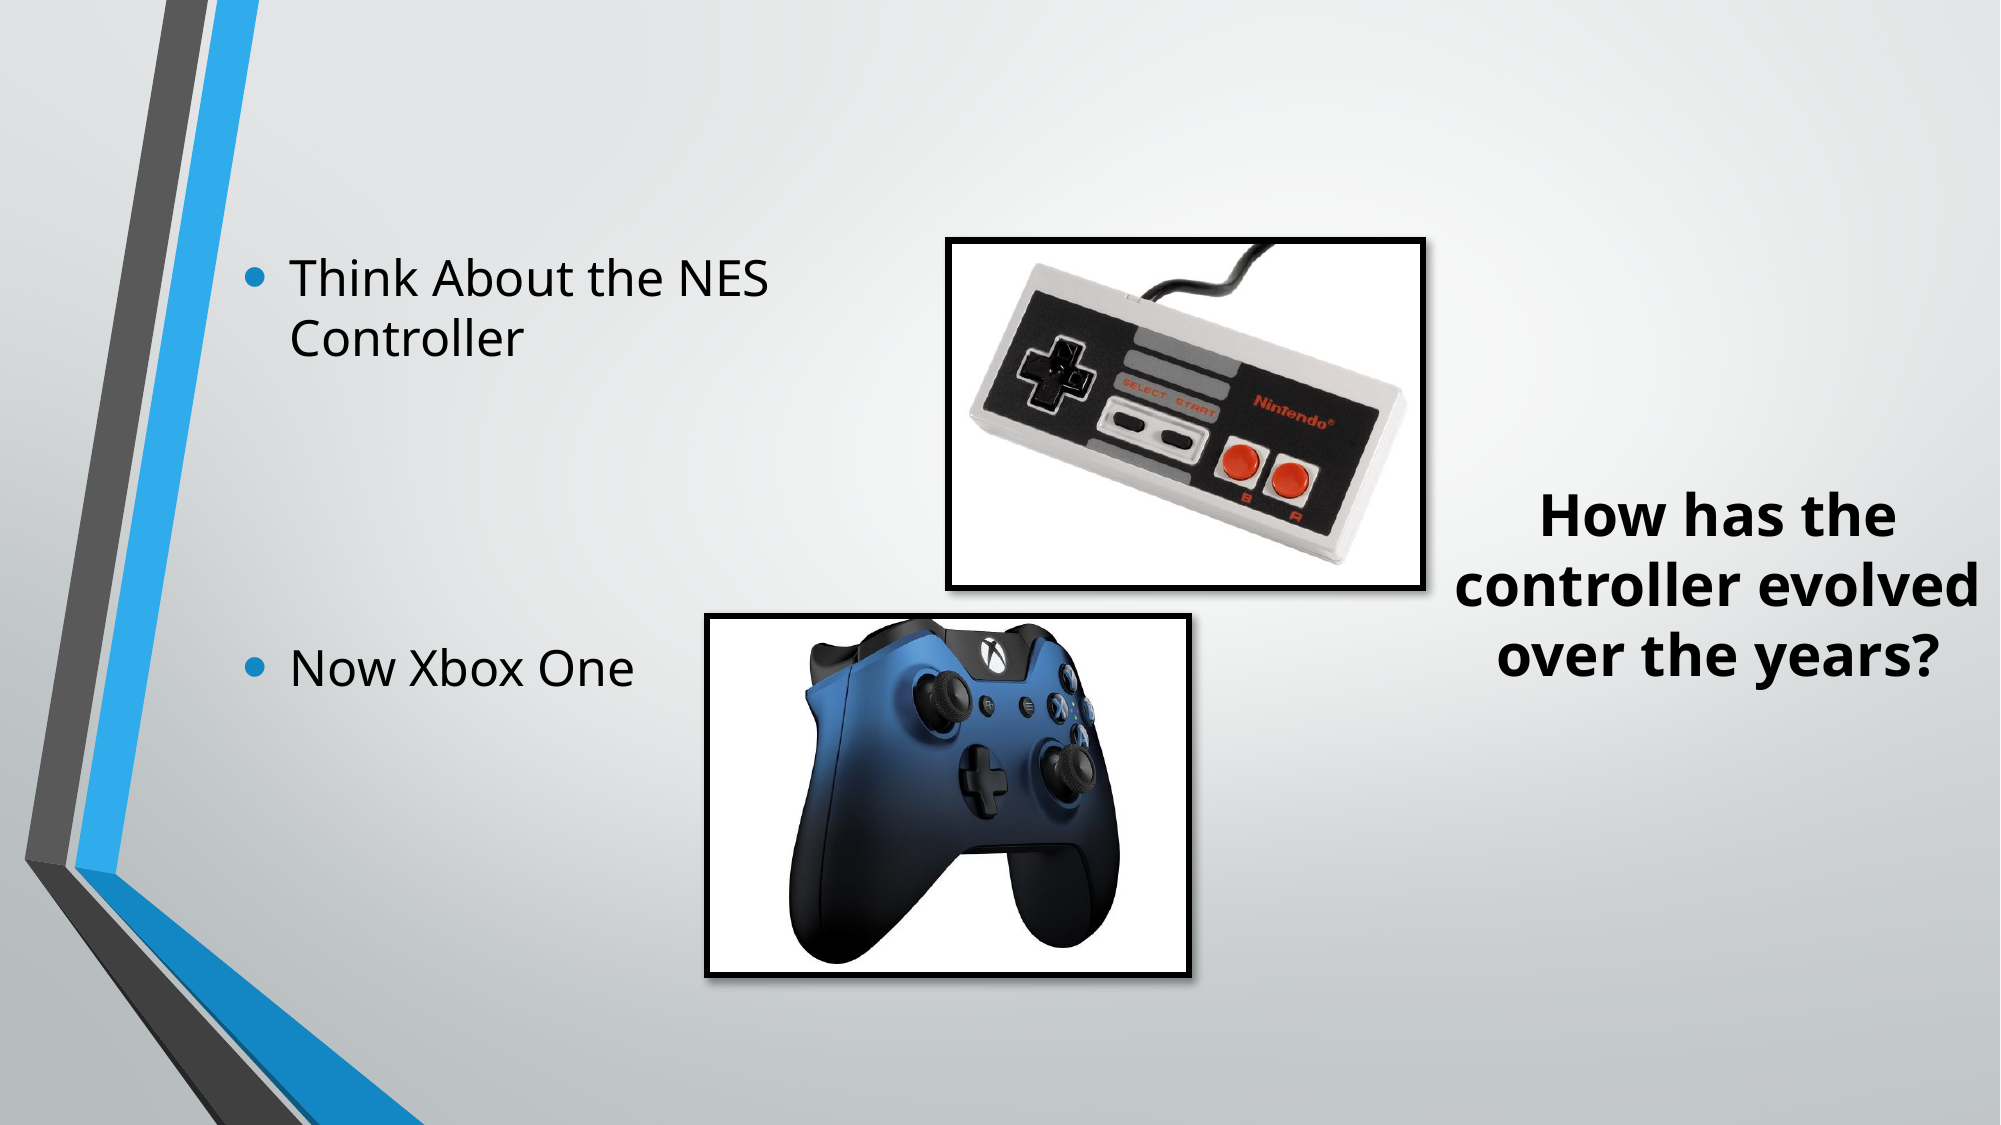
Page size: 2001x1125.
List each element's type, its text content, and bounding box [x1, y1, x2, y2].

picture [951, 243, 1421, 585]
picture [709, 618, 1187, 973]
text_box How has the controller evolved over the years? [1436, 471, 2000, 696]
list Think About the NES Controller Now Xbox One [227, 196, 1017, 746]
